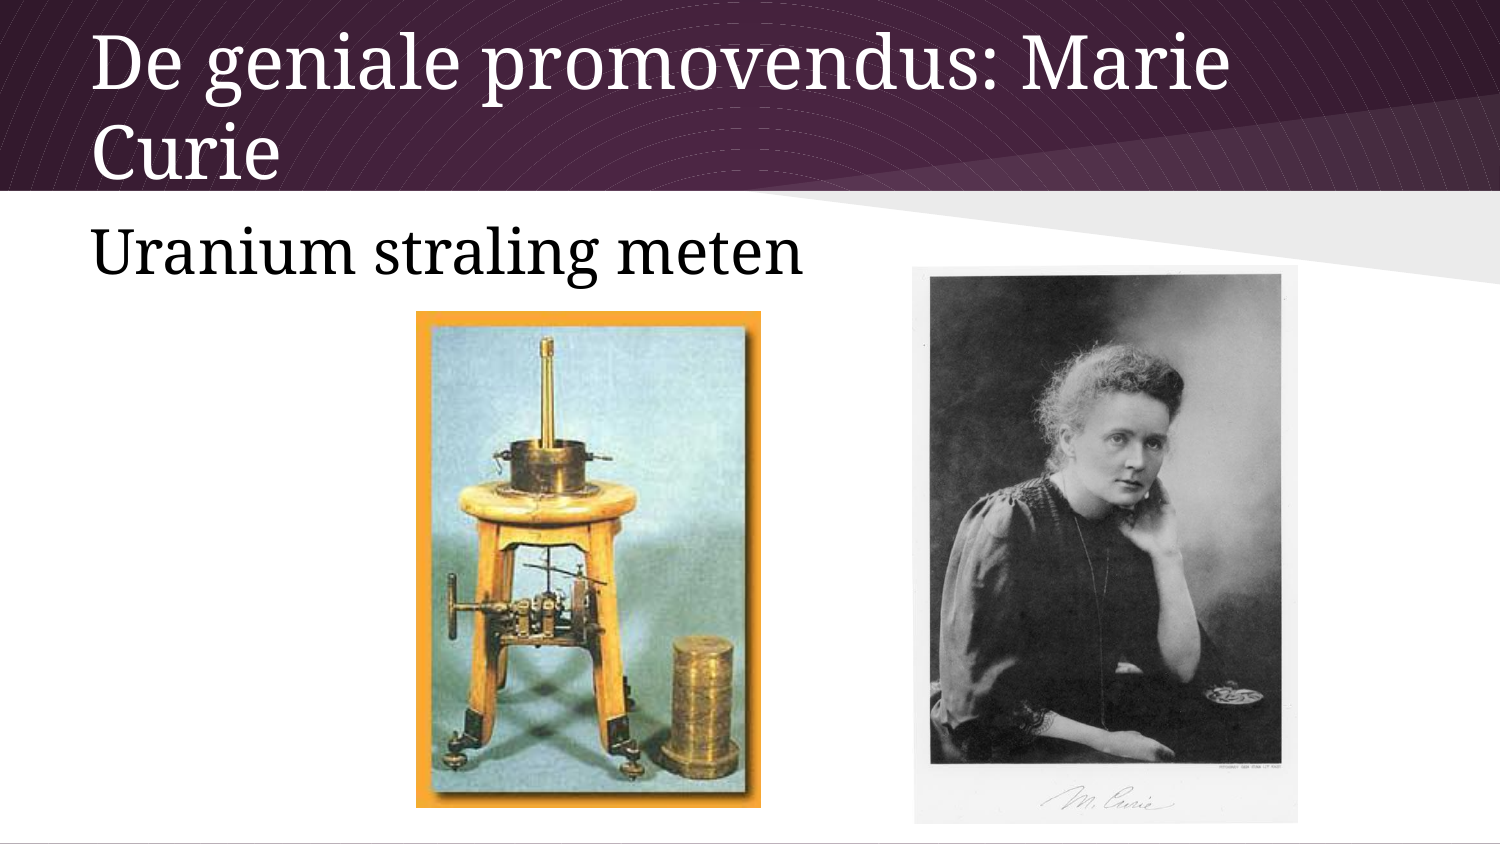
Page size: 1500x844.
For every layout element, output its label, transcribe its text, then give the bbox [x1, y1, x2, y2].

title De geniale promovendus: Marie Curie [75, 33, 1425, 175]
list Uranium straling meten [75, 196, 1425, 808]
picture [416, 310, 761, 809]
picture [912, 265, 1298, 825]
